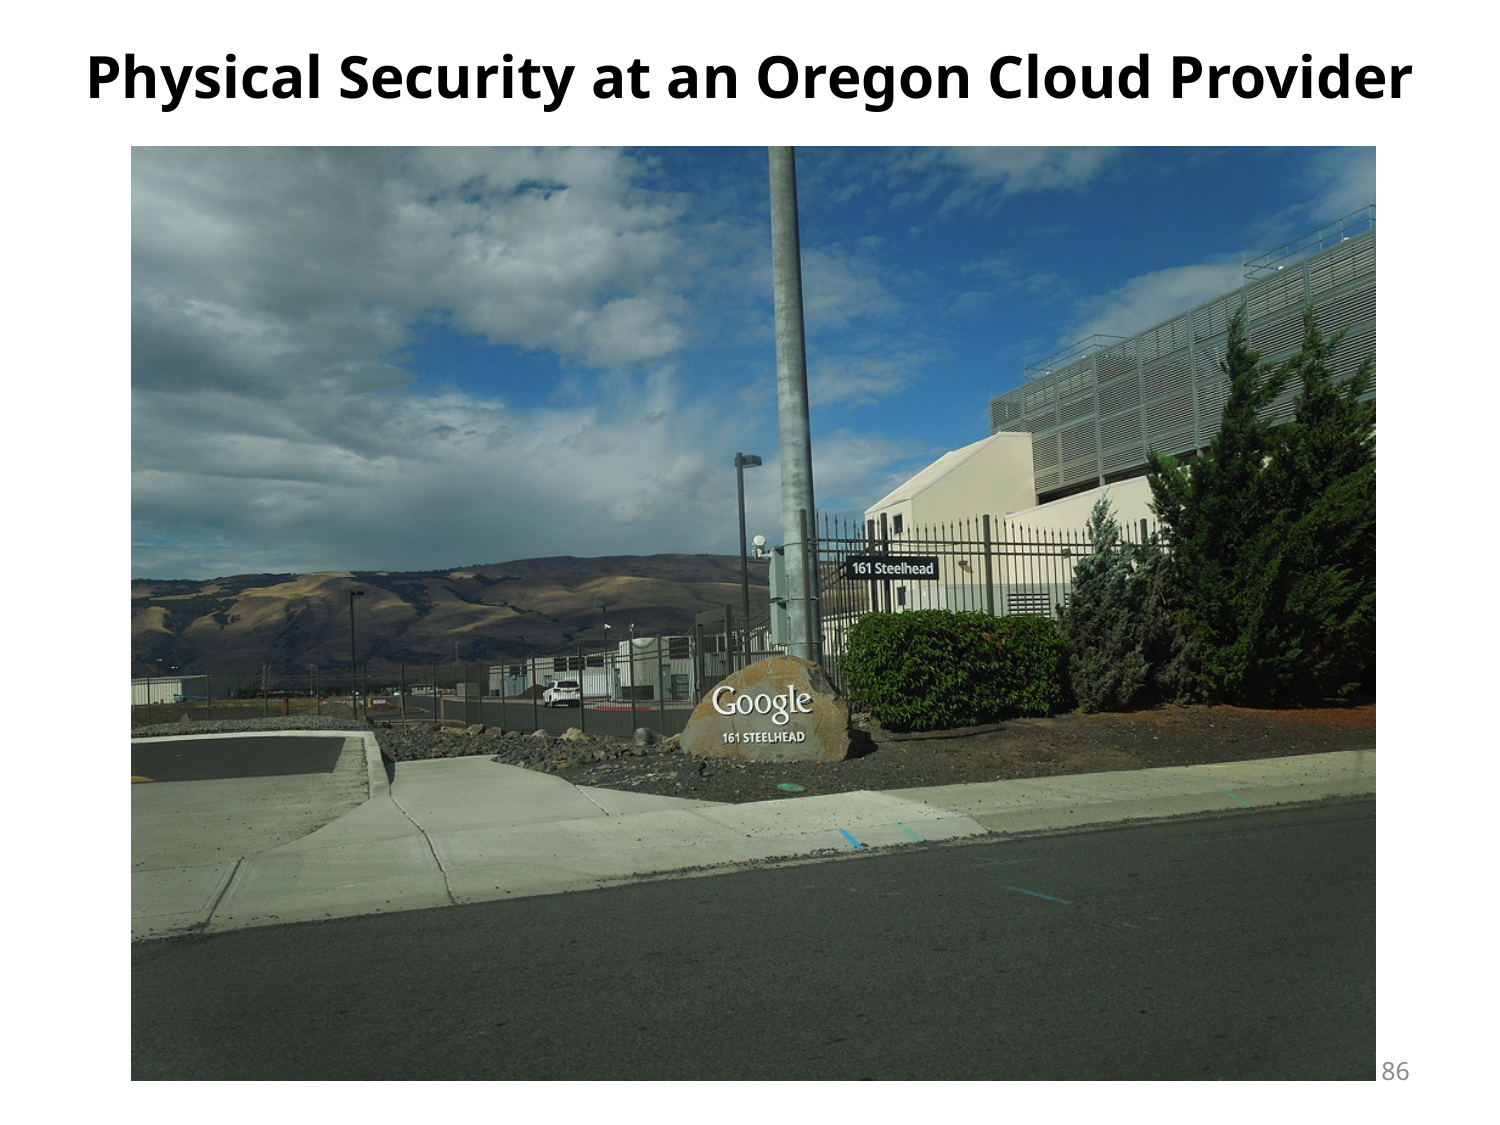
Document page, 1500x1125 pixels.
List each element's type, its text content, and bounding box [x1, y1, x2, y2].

picture [131, 146, 1376, 1081]
slide_number 86 [1074, 1042, 1425, 1103]
title Physical Security at an Oregon Cloud Provider [24, 24, 1475, 125]
